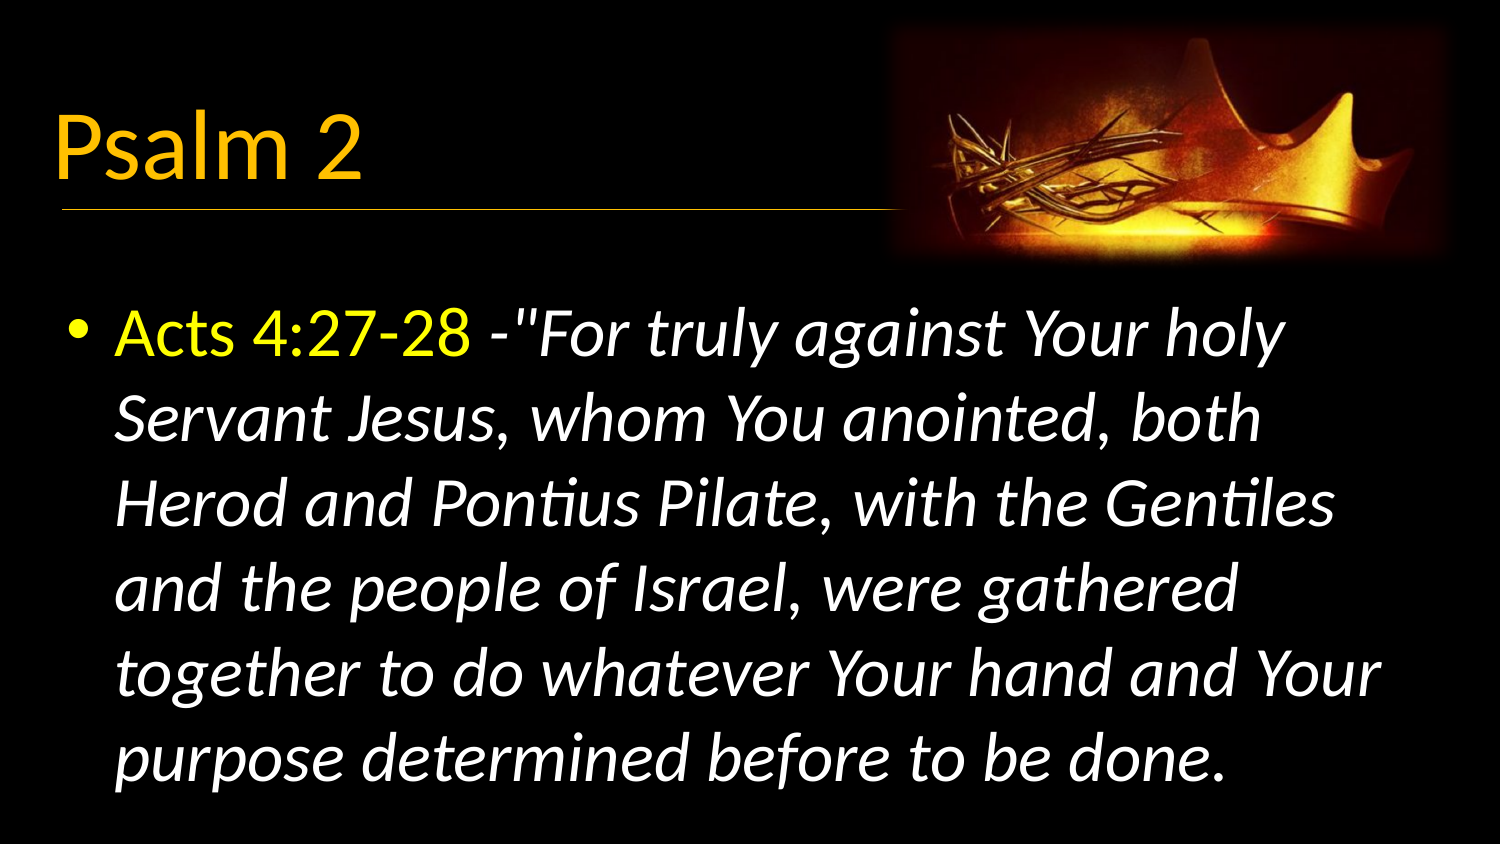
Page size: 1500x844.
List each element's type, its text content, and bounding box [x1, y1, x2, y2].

text_box Psalm 2 [37, 71, 869, 207]
picture [874, 9, 1463, 272]
text_box Acts 4:27-28 -"For truly against Your holy Servant Jesus, whom You anointed, both Herod and Pontius Pilate, with the Gentiles and the people of Israel, were gathered together to do whatever Your hand and Your purpose determined before to be done. [51, 278, 1438, 803]
